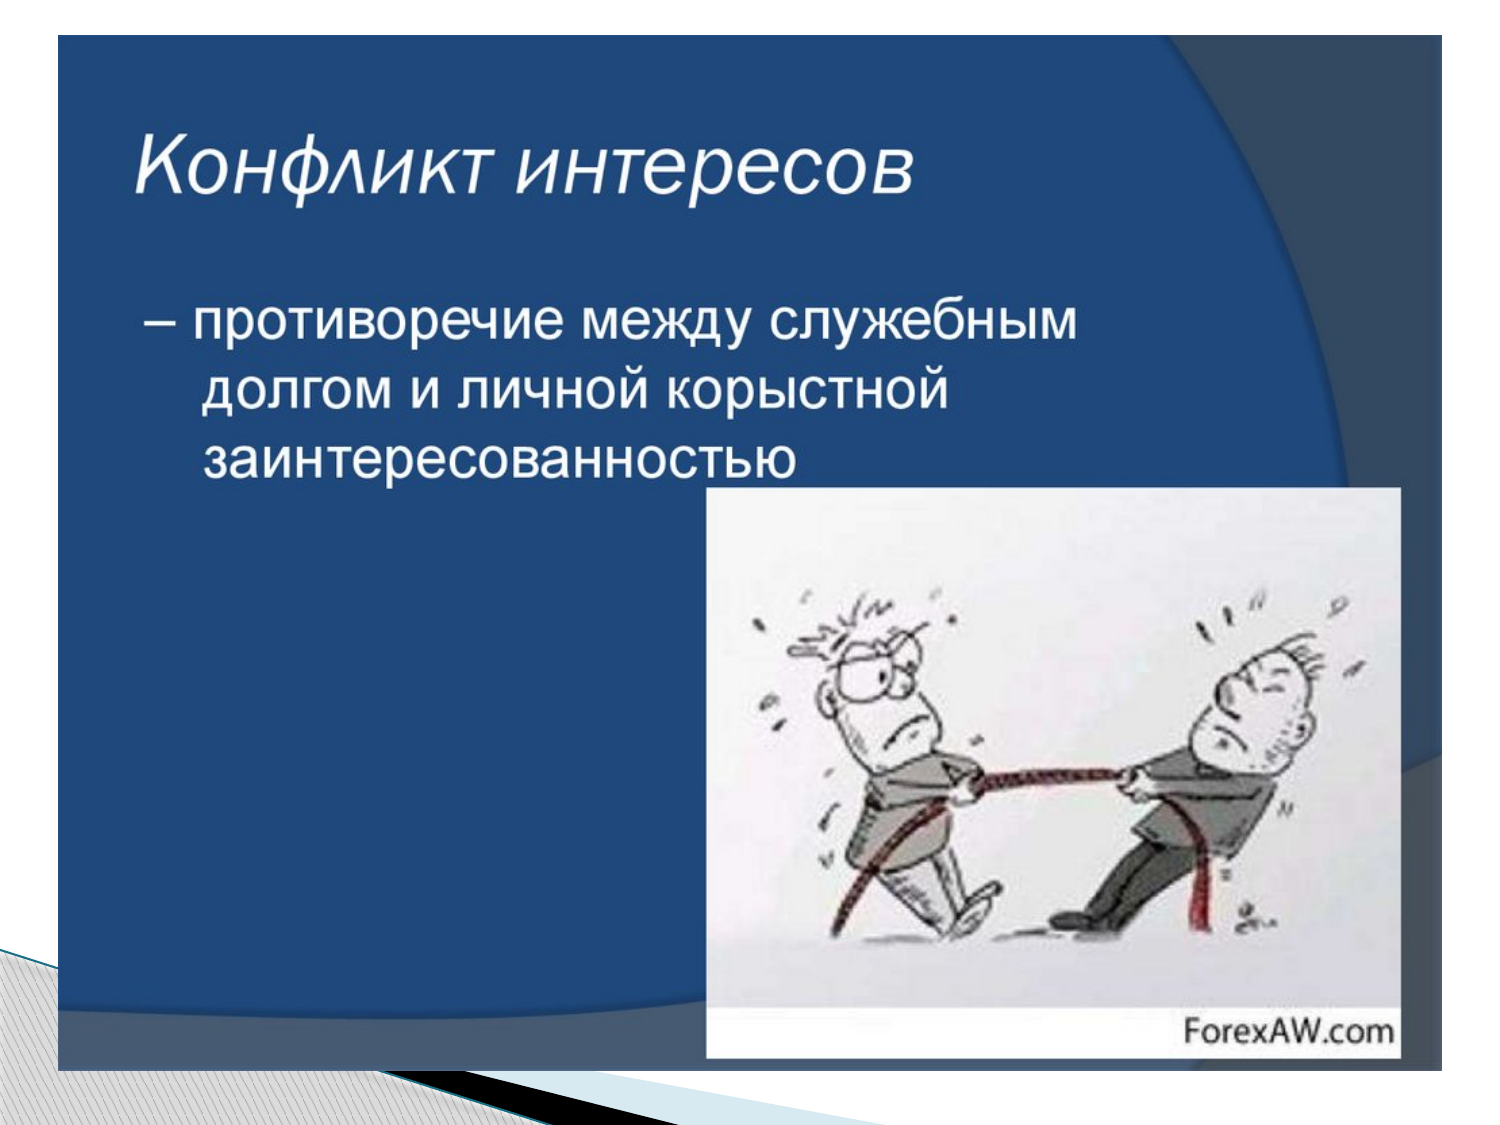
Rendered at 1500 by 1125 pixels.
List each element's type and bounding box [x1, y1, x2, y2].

picture [58, 34, 1442, 1071]
